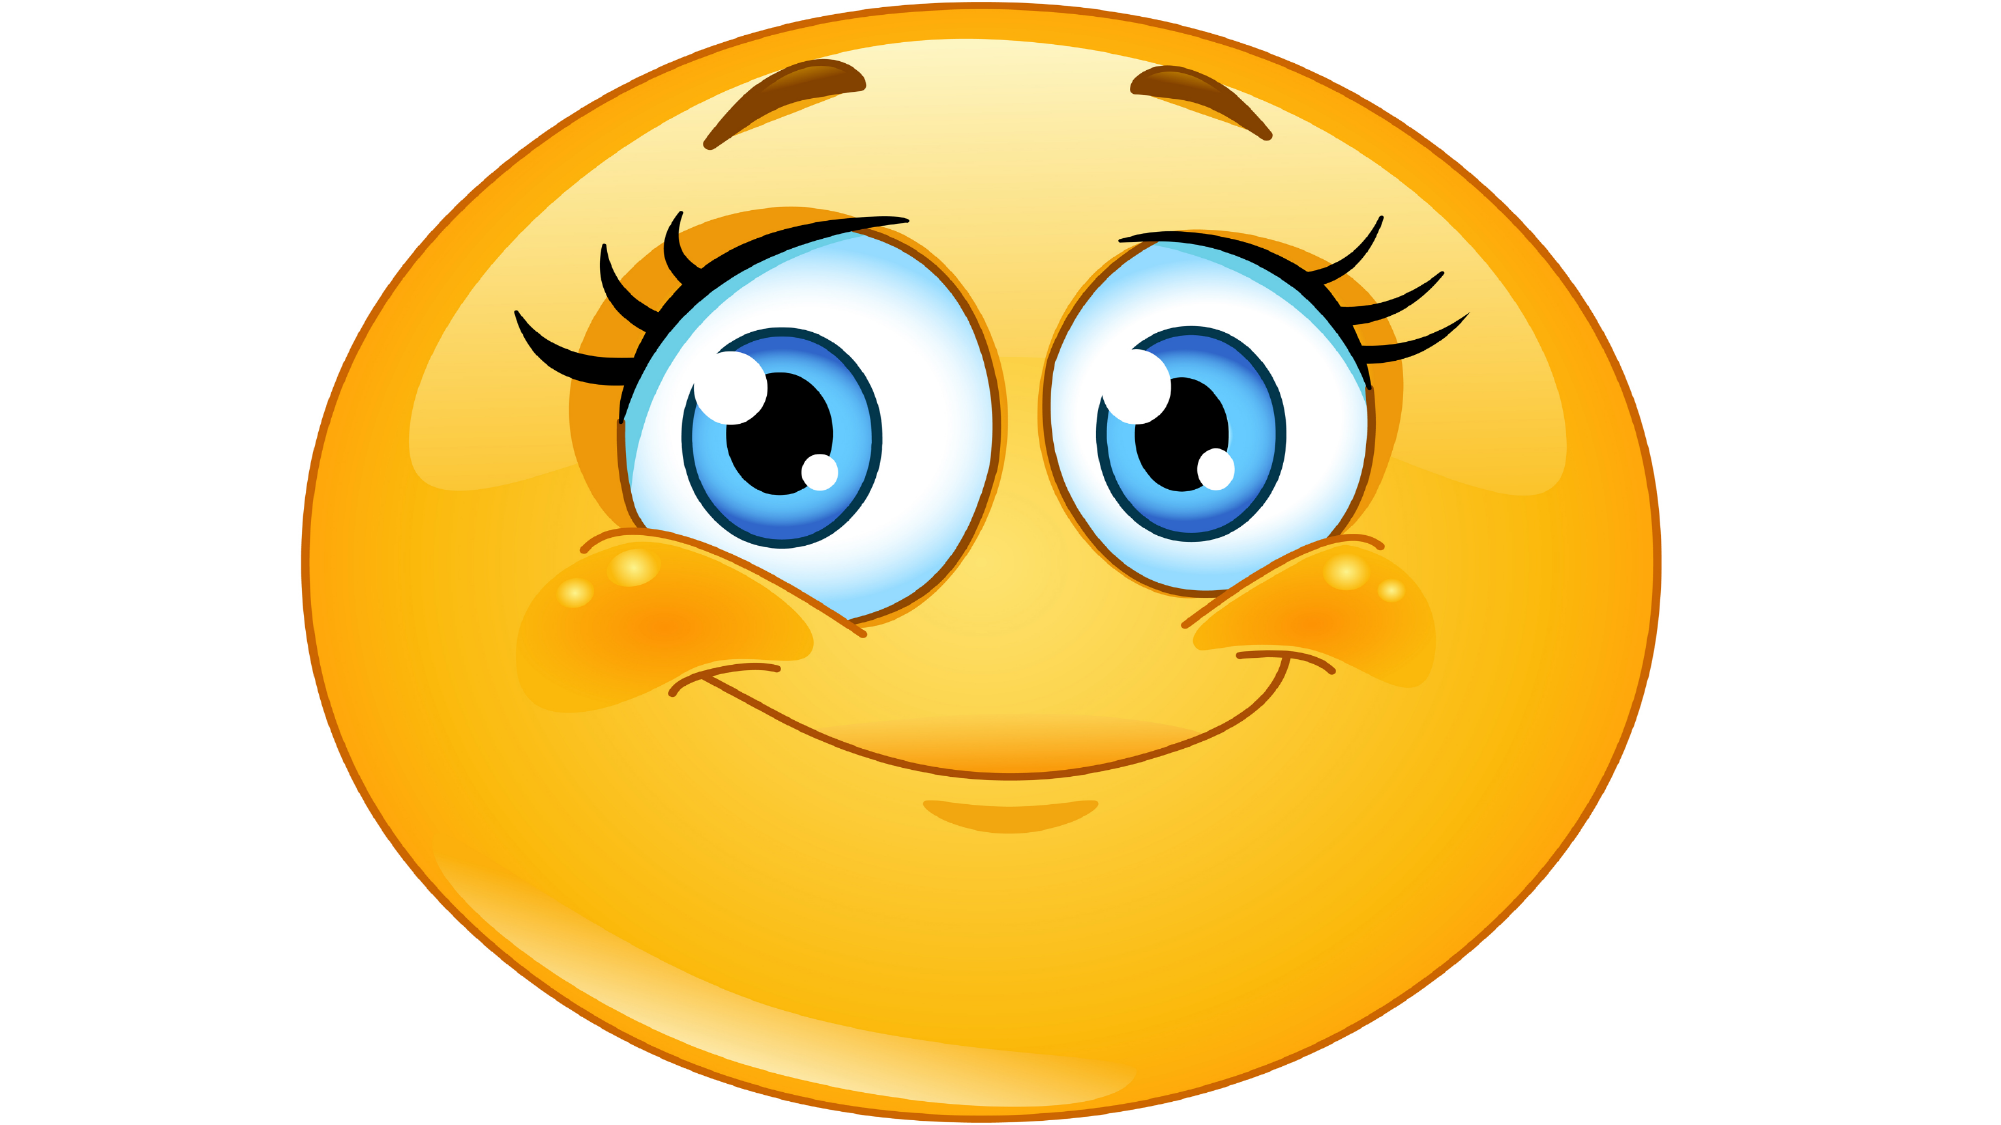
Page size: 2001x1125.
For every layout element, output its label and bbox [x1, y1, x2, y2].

picture [270, 0, 1692, 1125]
